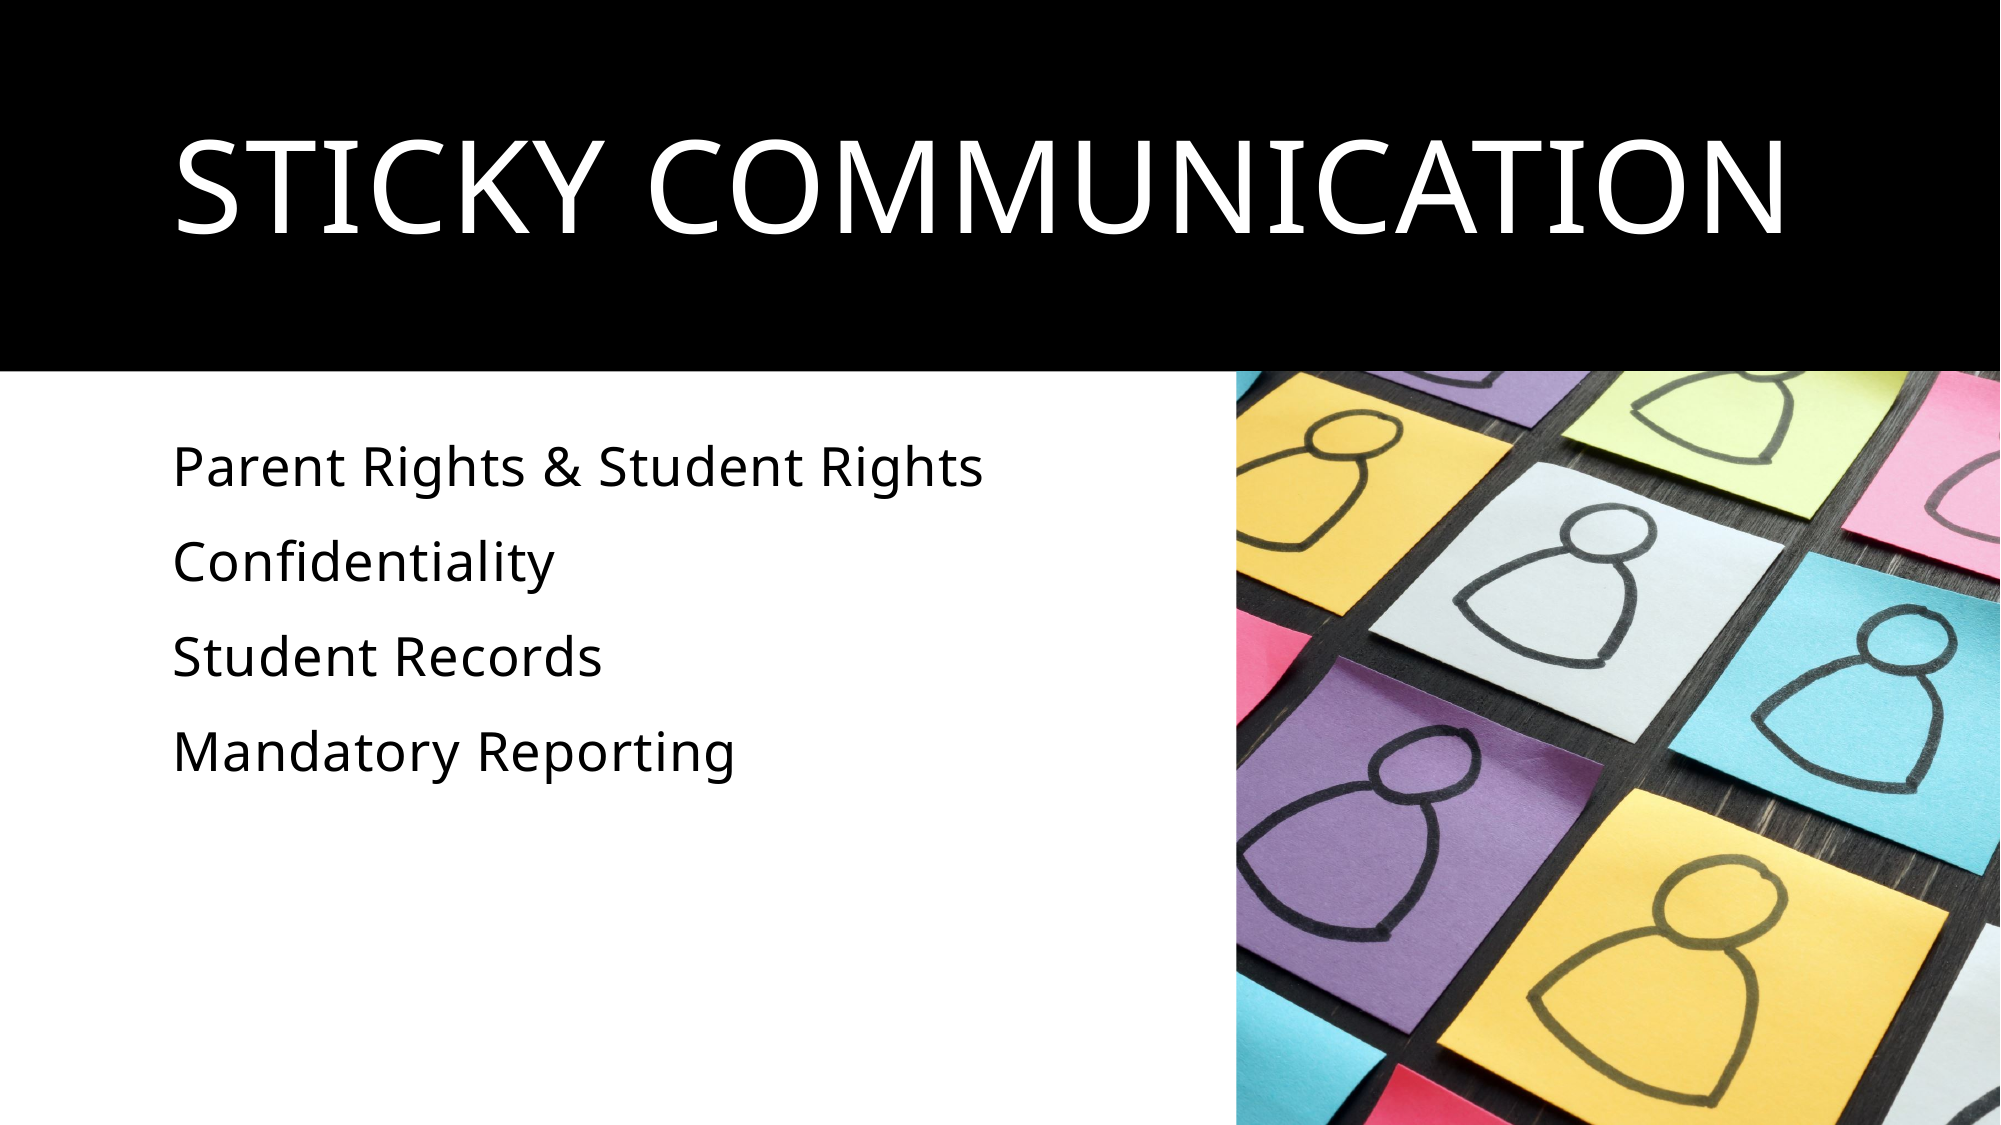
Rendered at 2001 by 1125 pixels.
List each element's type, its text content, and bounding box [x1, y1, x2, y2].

list Parent Rights & Student Rights Confidentiality Student Records Mandatory Reporting [157, 424, 1121, 1014]
picture [1236, 371, 2000, 1125]
title Sticky Communication [157, 52, 1842, 332]
text_box [0, 0, 2000, 372]
text_box [0, 372, 1236, 1125]
